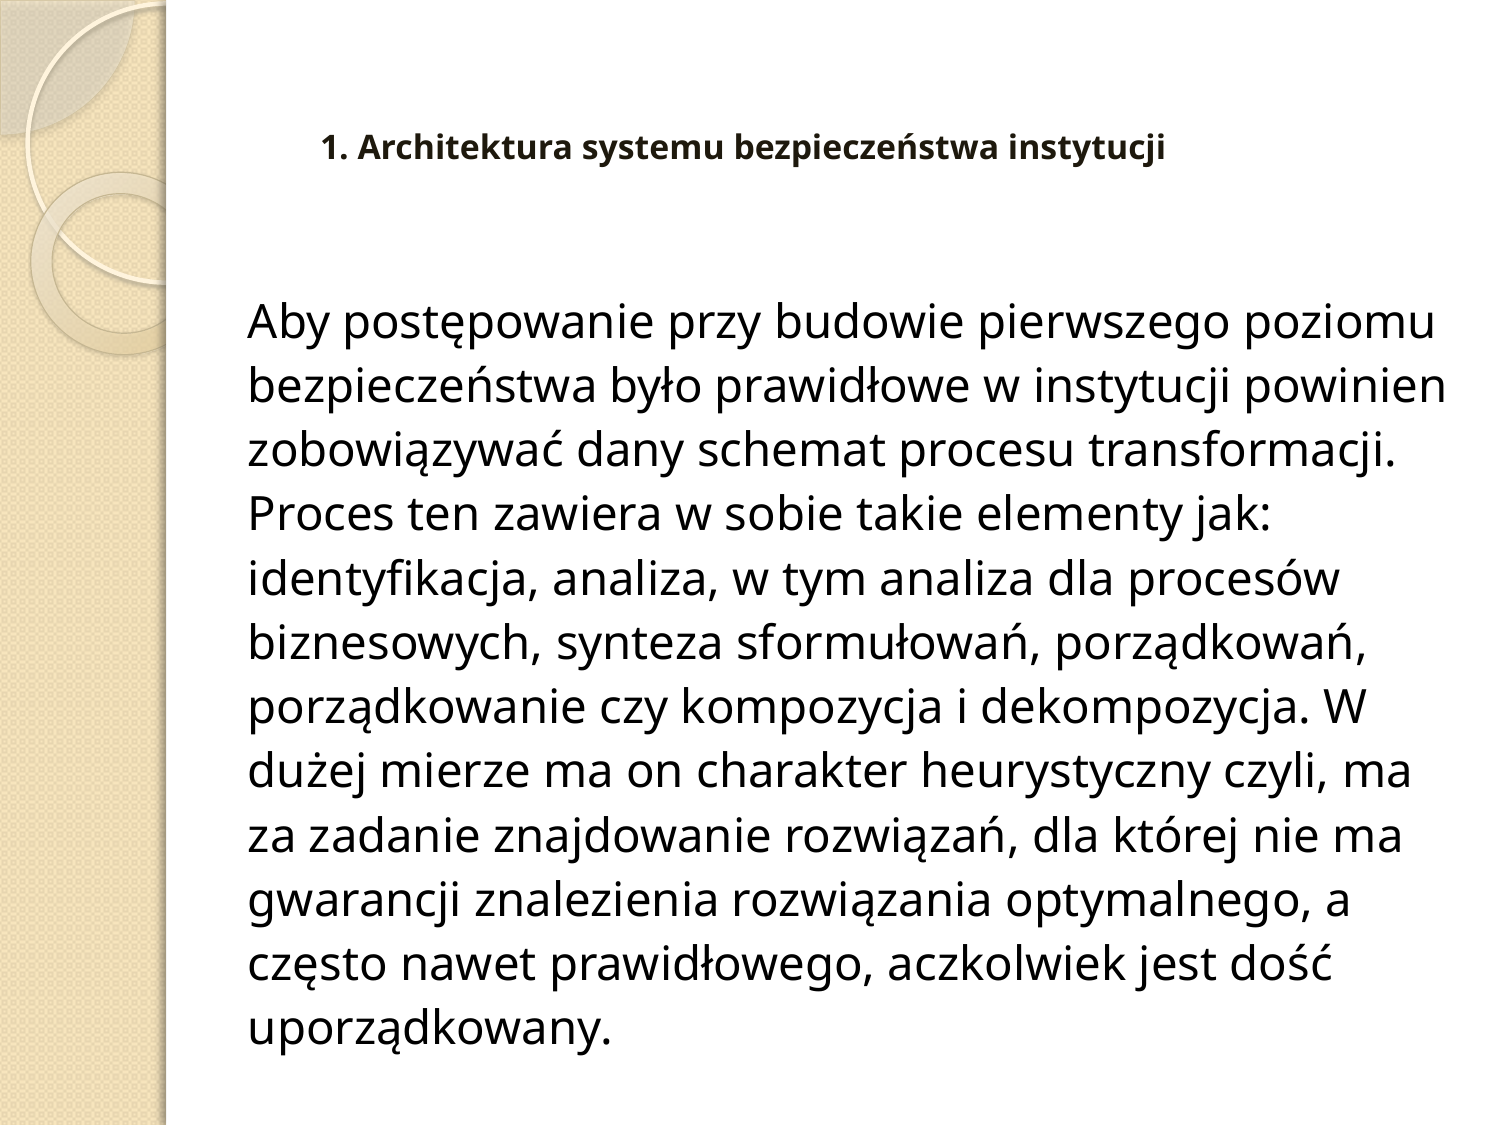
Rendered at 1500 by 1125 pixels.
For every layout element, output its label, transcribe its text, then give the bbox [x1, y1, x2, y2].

title 1. Architektura systemu bezpieczeństwa instytucji [235, 45, 1466, 233]
list Aby postępowanie przy budowie pierwszego poziomu bezpieczeństwa było prawidłowe w instytucji powinien zobowiązywać dany schemat procesu transformacji. Proces ten zawiera w sobie takie elementy jak: identyfikacja, analiza, w tym analiza dla procesów biznesowych, synteza sformułowań, porządkowań, porządkowanie czy kompozycja i dekompozycja. W dużej mierze ma on charakter heurystyczny czyli, ma za zadanie znajdowanie rozwiązań, dla której nie ma gwarancji znalezienia rozwiązania optymalnego, a często nawet prawidłowego, aczkolwiek jest dość uporządkowany. [183, 280, 1466, 1125]
